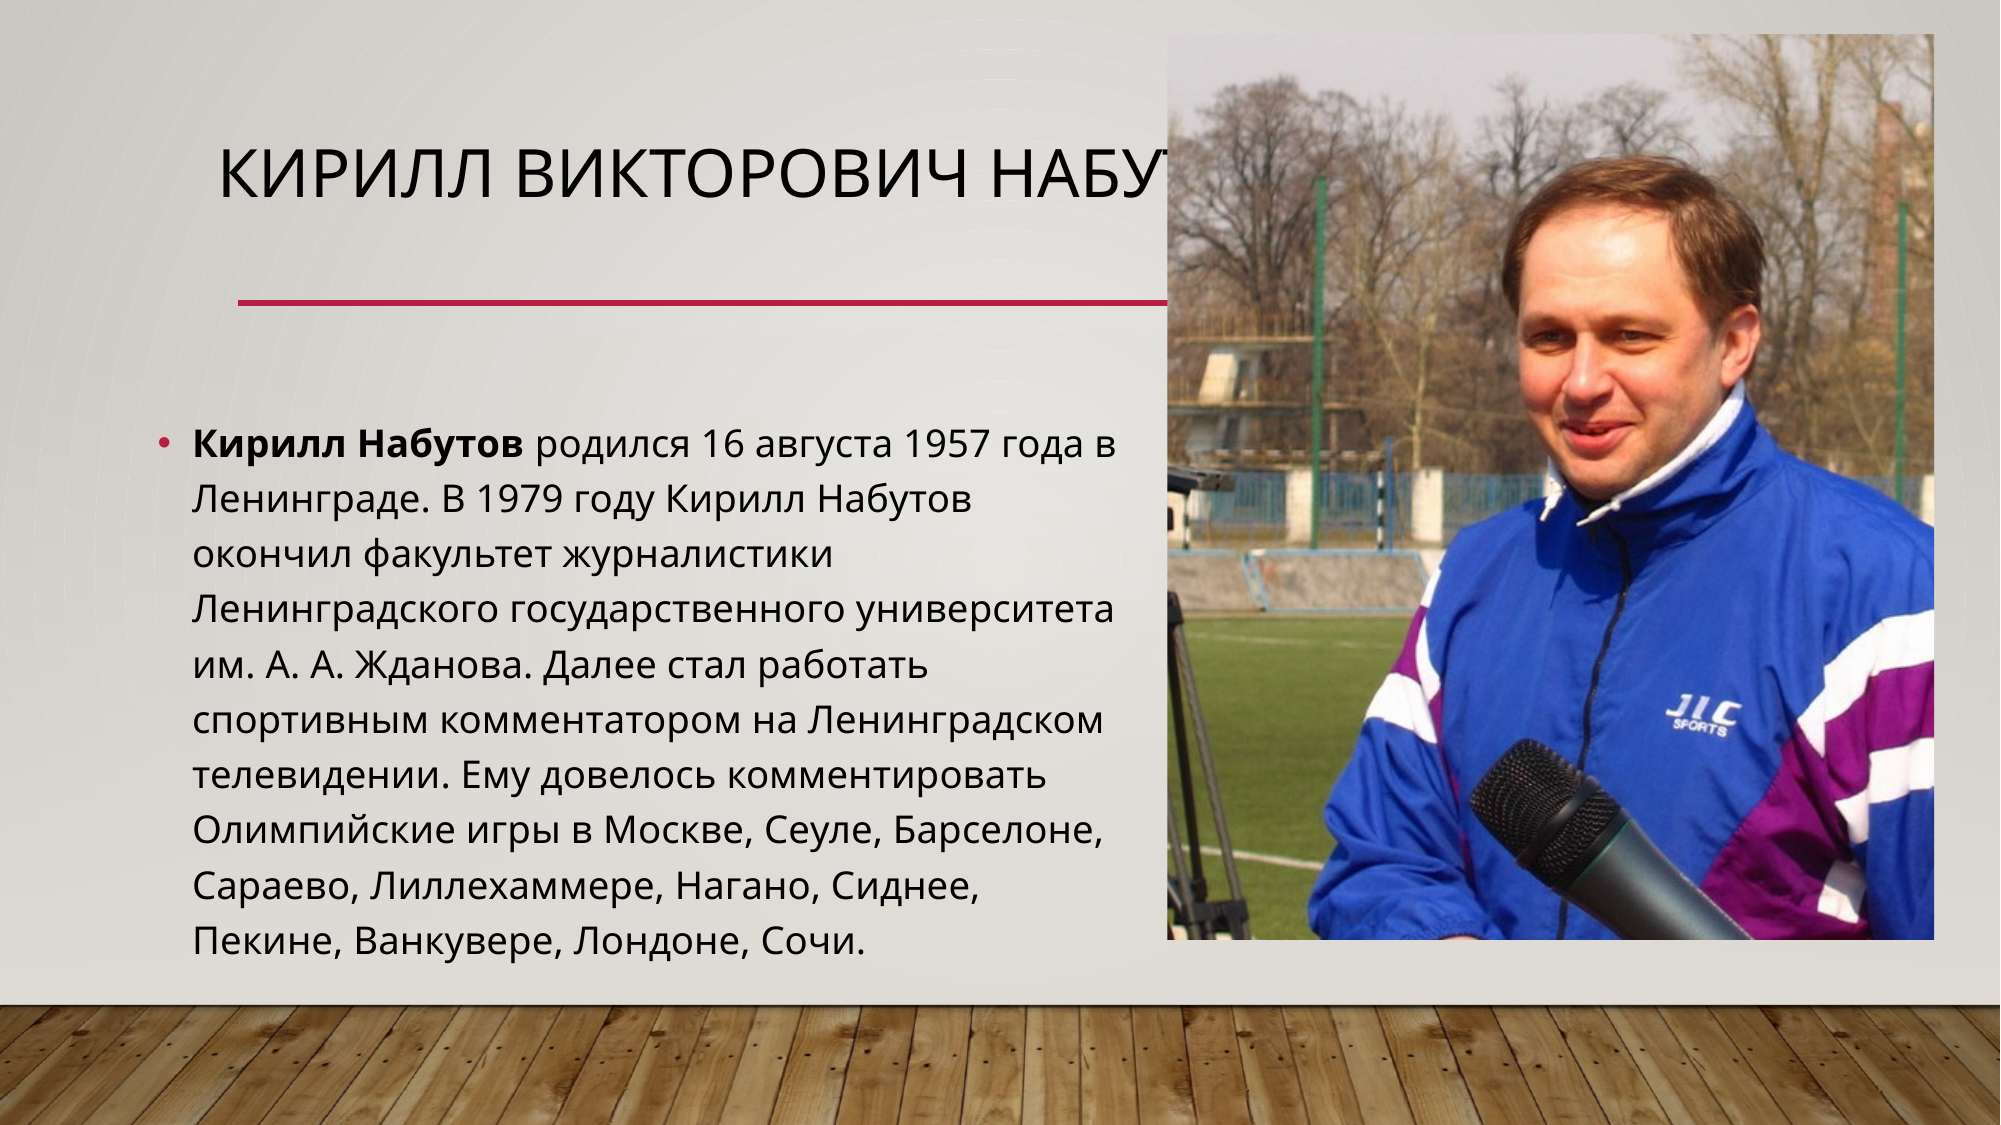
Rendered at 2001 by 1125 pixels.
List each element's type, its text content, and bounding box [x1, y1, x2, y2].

picture [1167, 33, 1935, 940]
picture [0, 1005, 2000, 1125]
list Кирилл Набутов родился 16 августа 1957 года в Ленинграде. В 1979 году Кирилл Набутов окончил факультет журналистики Ленинградского государственного университета им. А. А. Жданова. Далее стал работать спортивным комментатором на Ленинградском телевидении. Ему довелось комментировать Олимпийские игры в Москве, Сеуле, Барселоне, Сараево, Лиллехаммере, Нагано, Сиднее, Пекине, Ванкувере, Лондоне, Сочи. [142, 401, 1153, 1016]
title Кирилл Викторович набутов [202, 131, 1167, 305]
